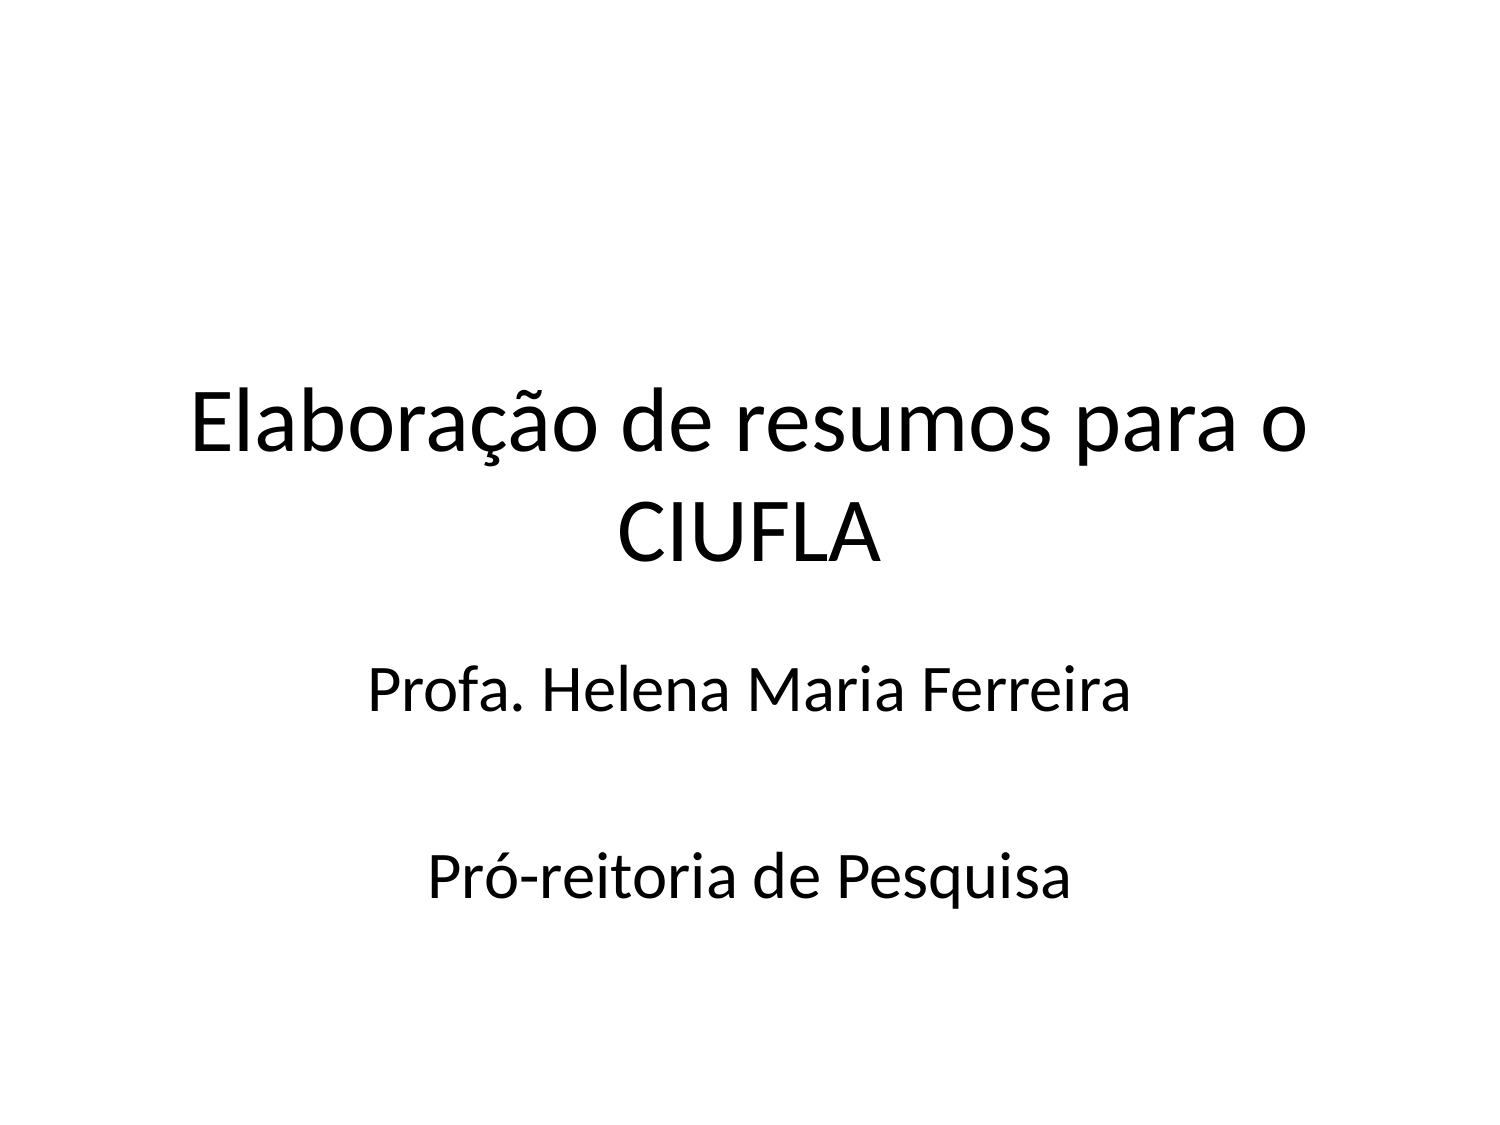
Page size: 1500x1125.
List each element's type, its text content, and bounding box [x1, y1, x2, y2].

title Elaboração de resumos para o CIUFLA [112, 349, 1388, 591]
subtitle Profa. Helena Maria Ferreira Pró-reitoria de Pesquisa [225, 637, 1275, 925]
